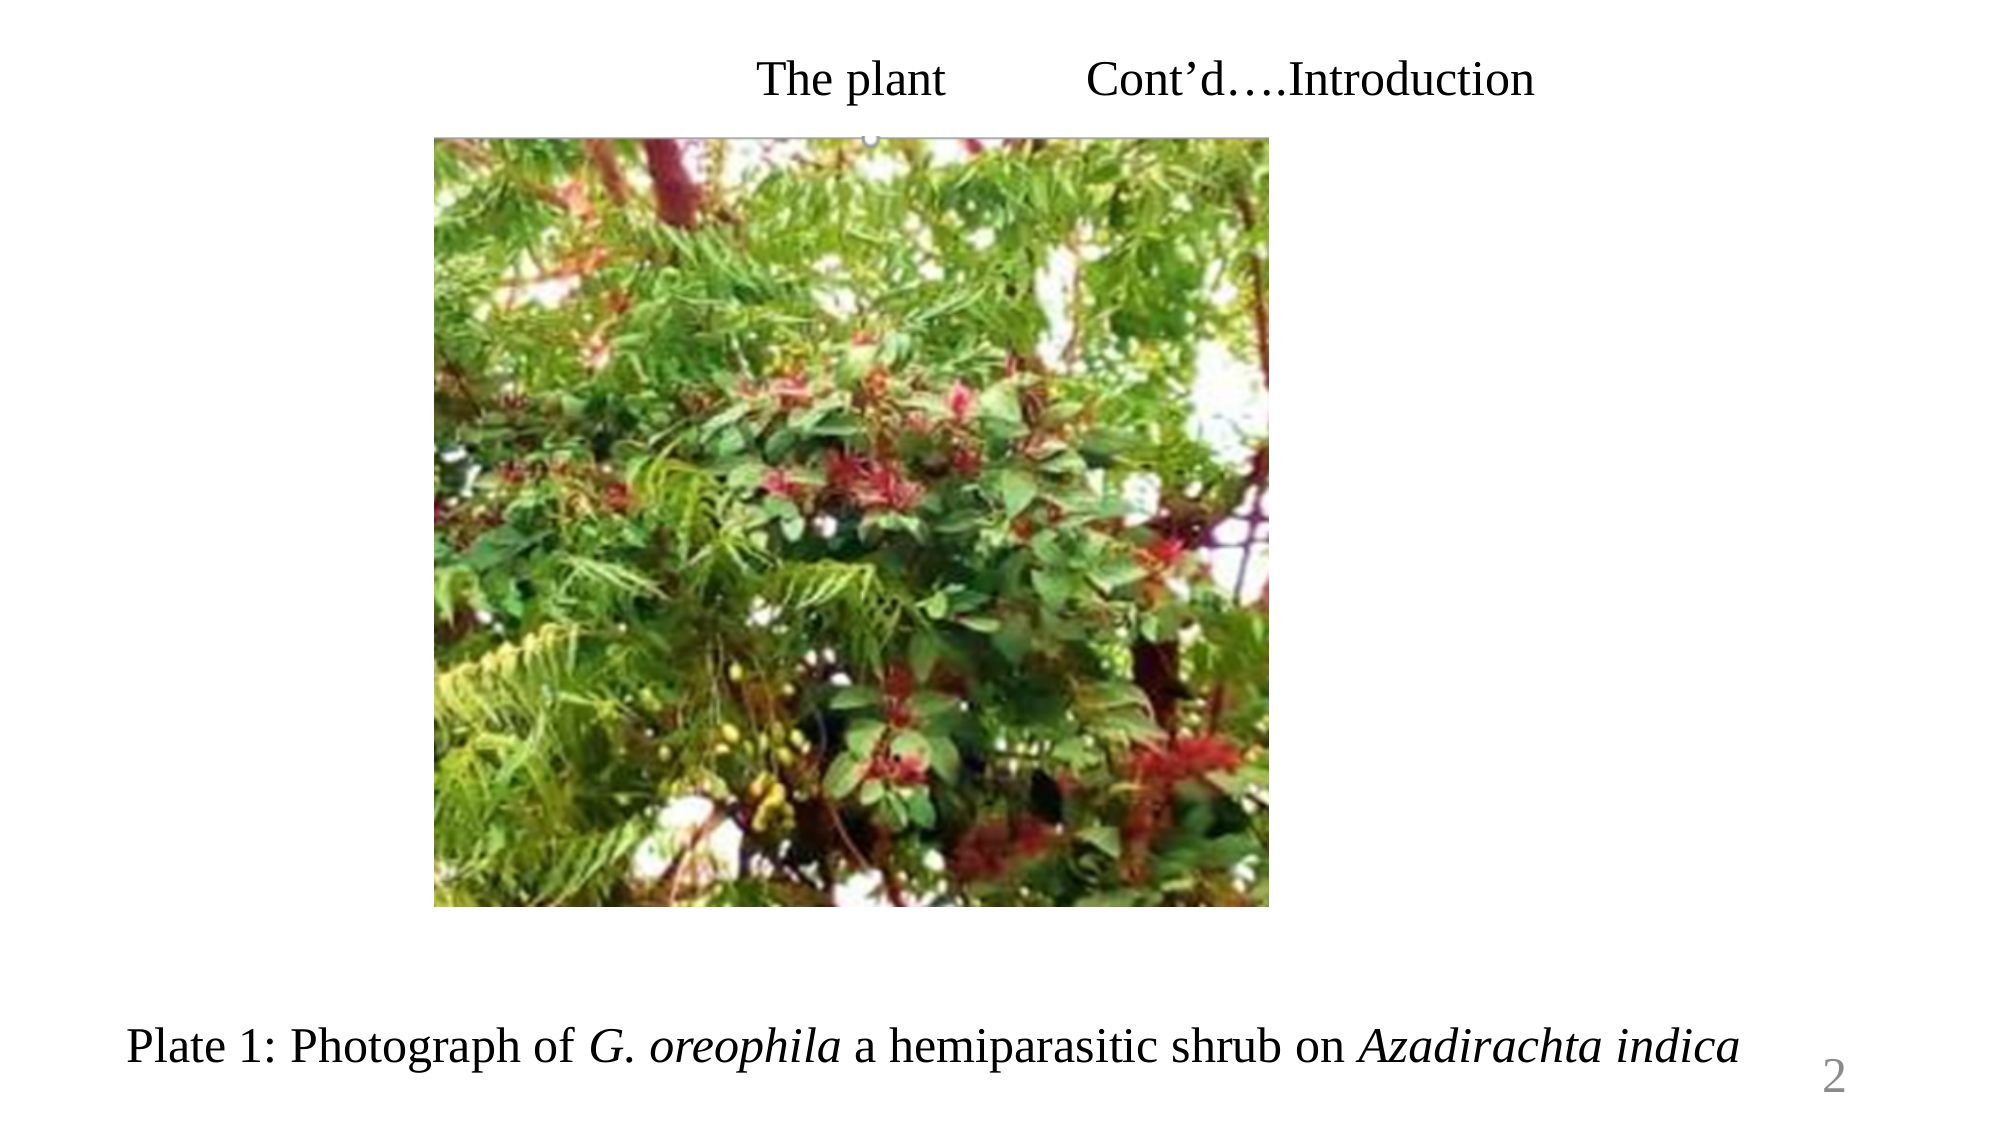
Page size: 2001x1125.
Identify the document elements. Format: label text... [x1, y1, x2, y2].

text_box Plate 1: Photograph of G. oreophila a hemiparasitic shrub on Azadirachta indica [111, 1004, 1863, 1080]
picture [434, 136, 1269, 908]
slide_number 2 [1412, 1042, 1863, 1103]
text_box The plant [611, 37, 1093, 136]
text_box Cont’d….Introduction [1093, 37, 1759, 233]
